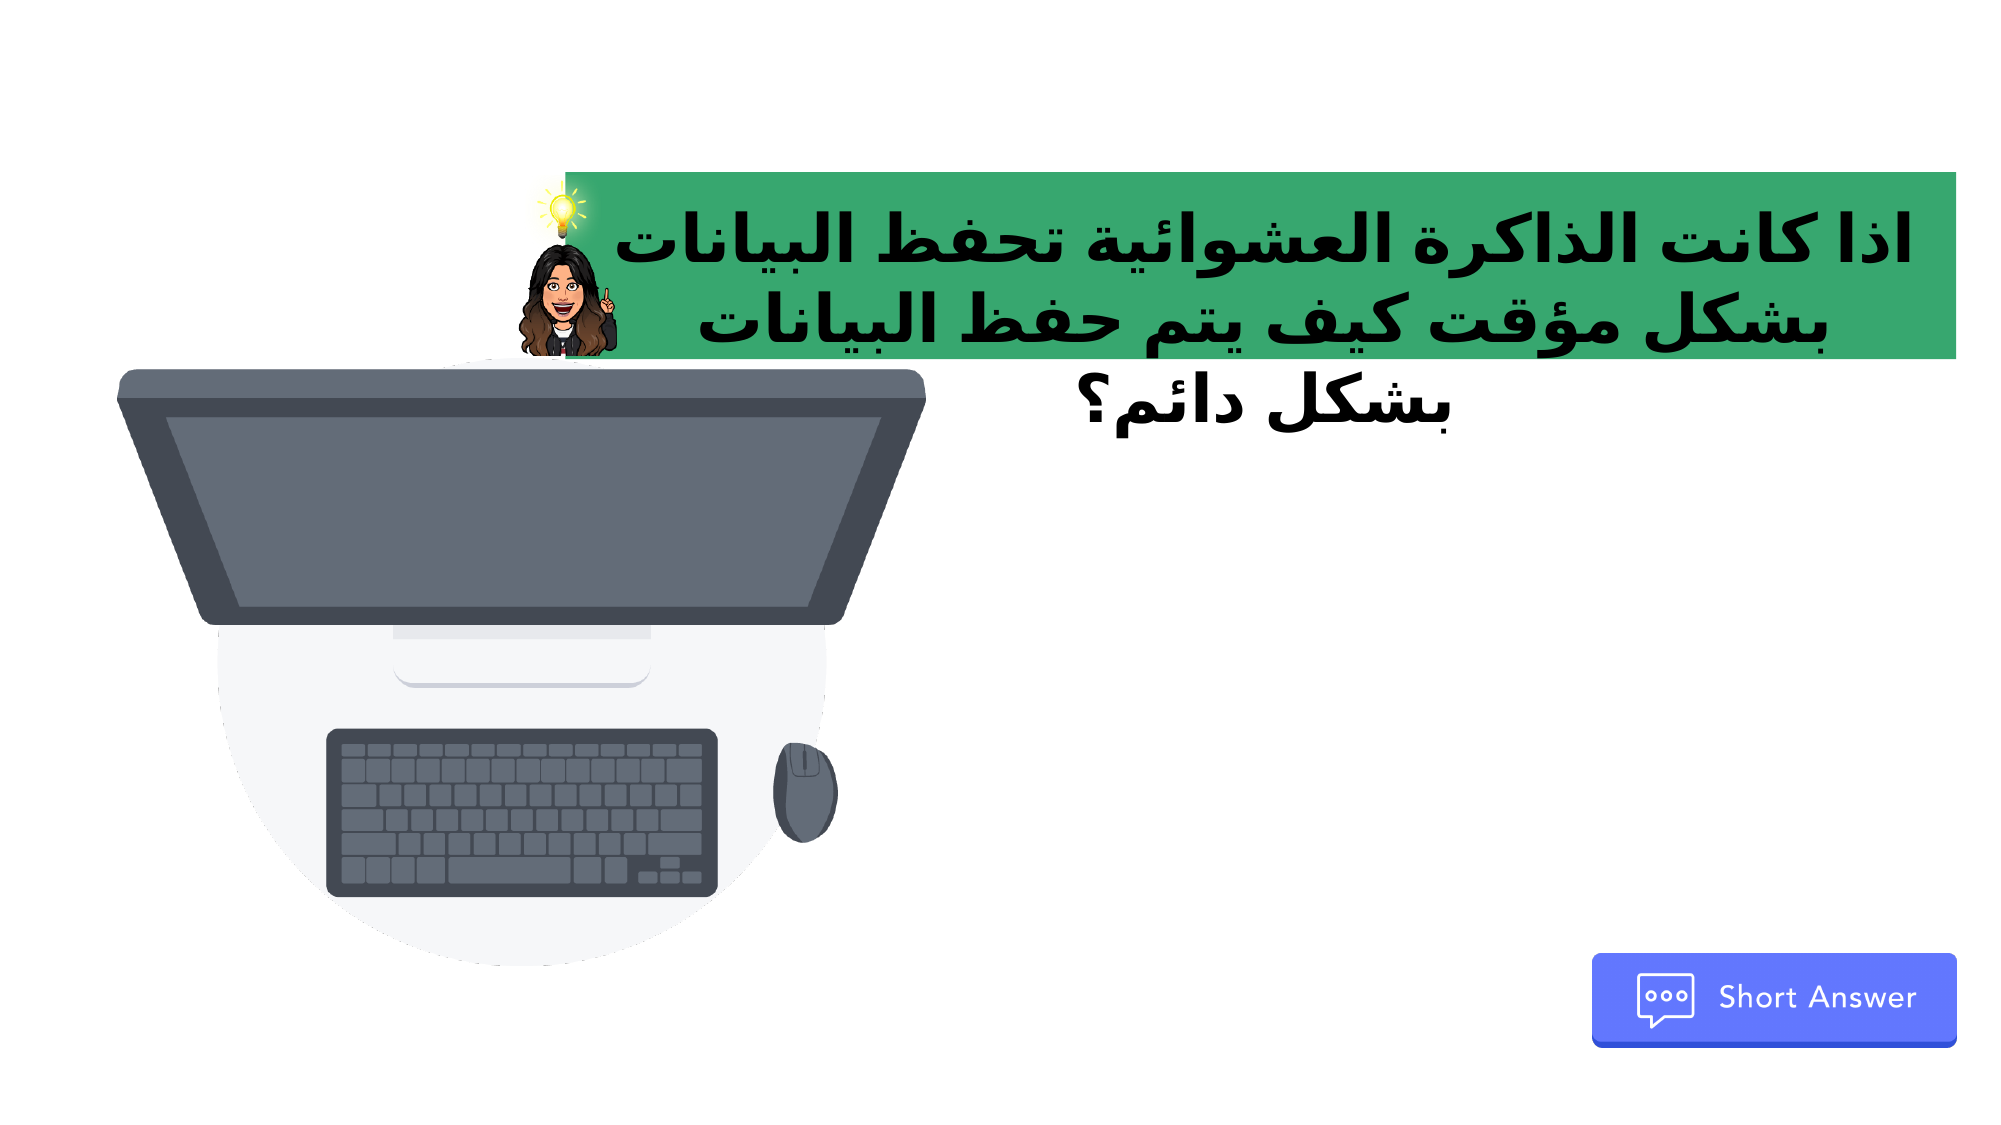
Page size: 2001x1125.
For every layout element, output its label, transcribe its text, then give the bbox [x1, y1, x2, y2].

list [565, 172, 1957, 360]
picture [475, 175, 656, 356]
picture [117, 357, 926, 966]
picture [1592, 953, 1957, 1048]
text_box اذا كانت الذاكرة العشوائية تحفظ البيانات بشكل مؤقت كيف يتم حفظ البيانات بشكل دائم؟ [590, 188, 1940, 443]
